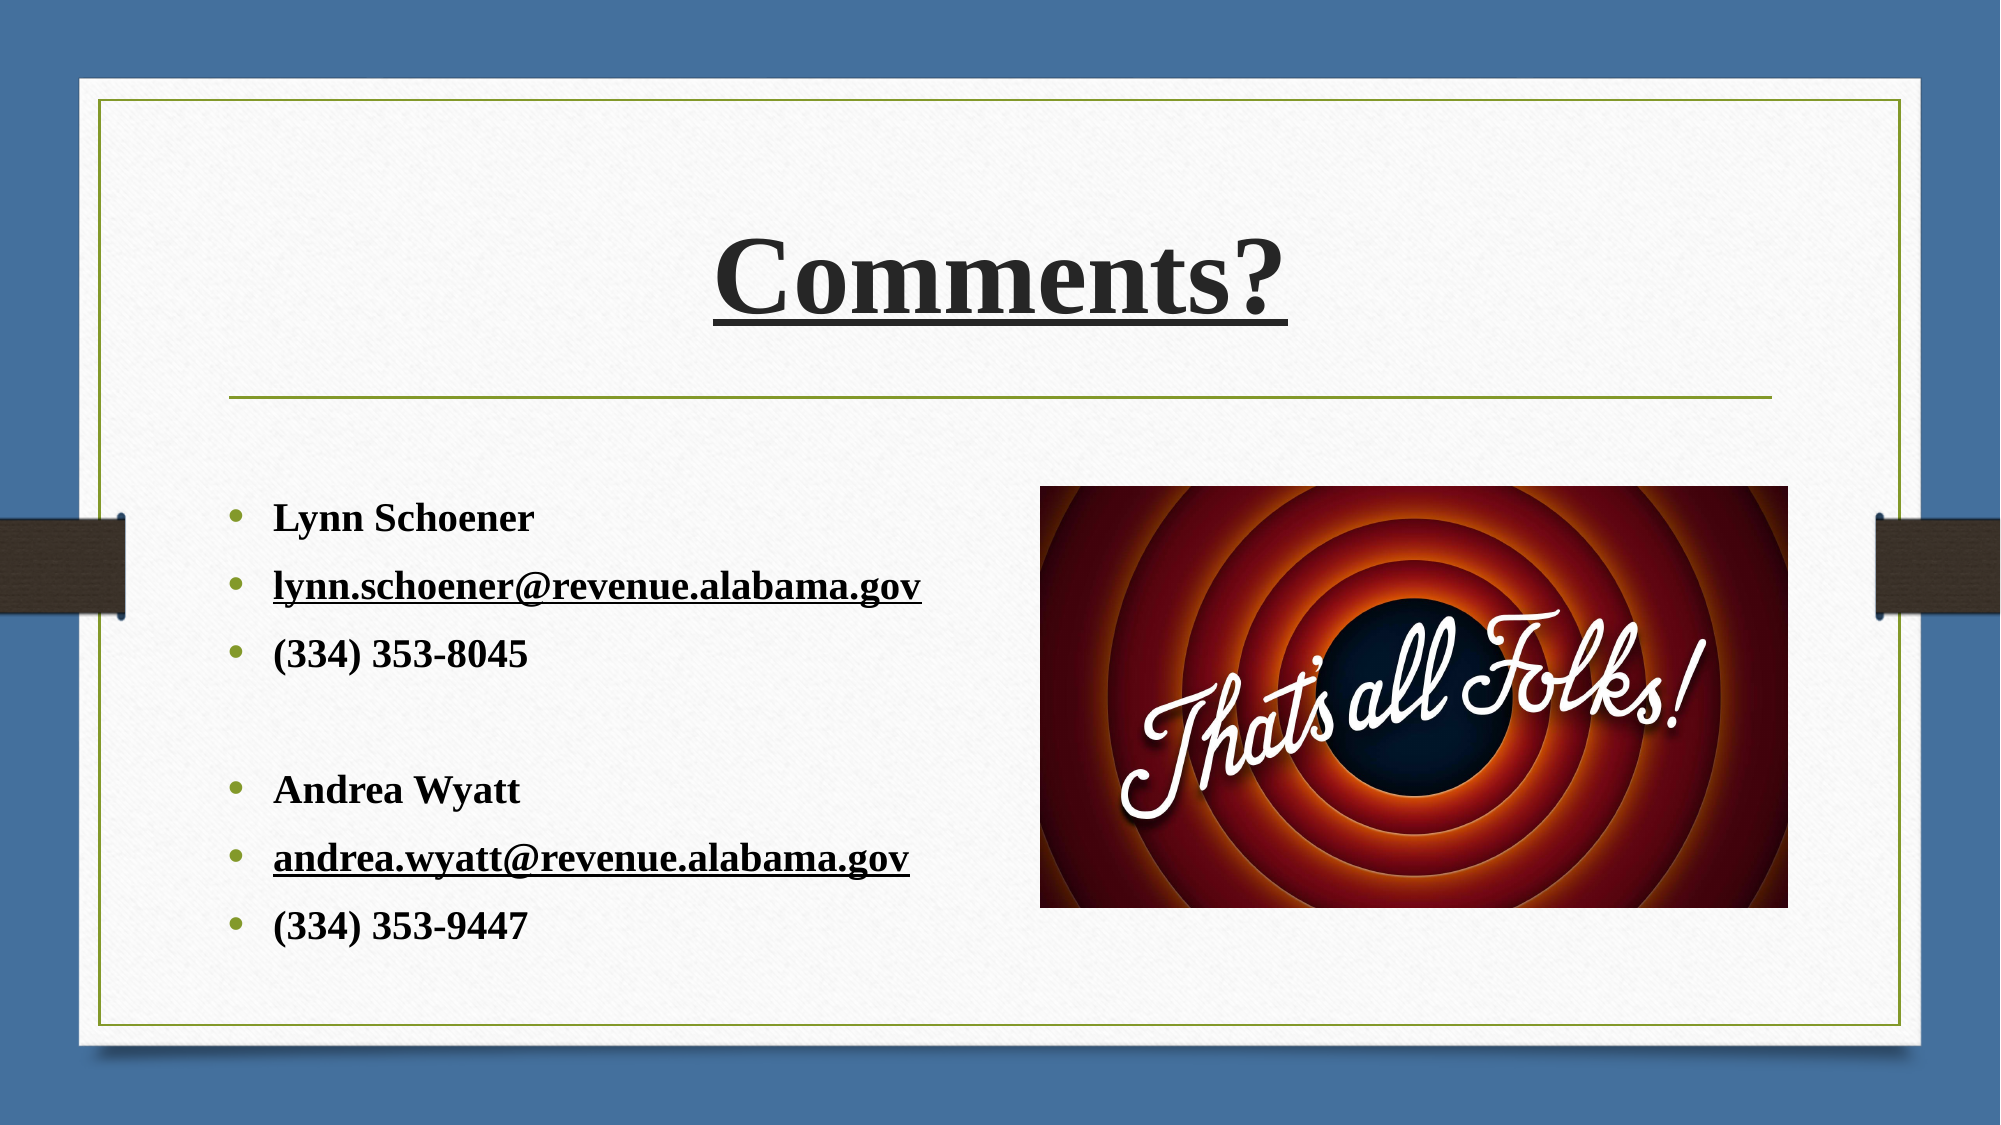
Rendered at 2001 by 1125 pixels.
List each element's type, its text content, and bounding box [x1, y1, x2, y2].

title Comments? [212, 161, 1788, 375]
picture [0, 0, 2001, 1125]
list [1039, 486, 1788, 908]
list Lynn Schoener lynn.schoener@revenue.alabama.gov (334) 353-8045 Andrea Wyatt andrea.wyatt@revenue.alabama.gov (334) 353-9447 [213, 420, 987, 963]
